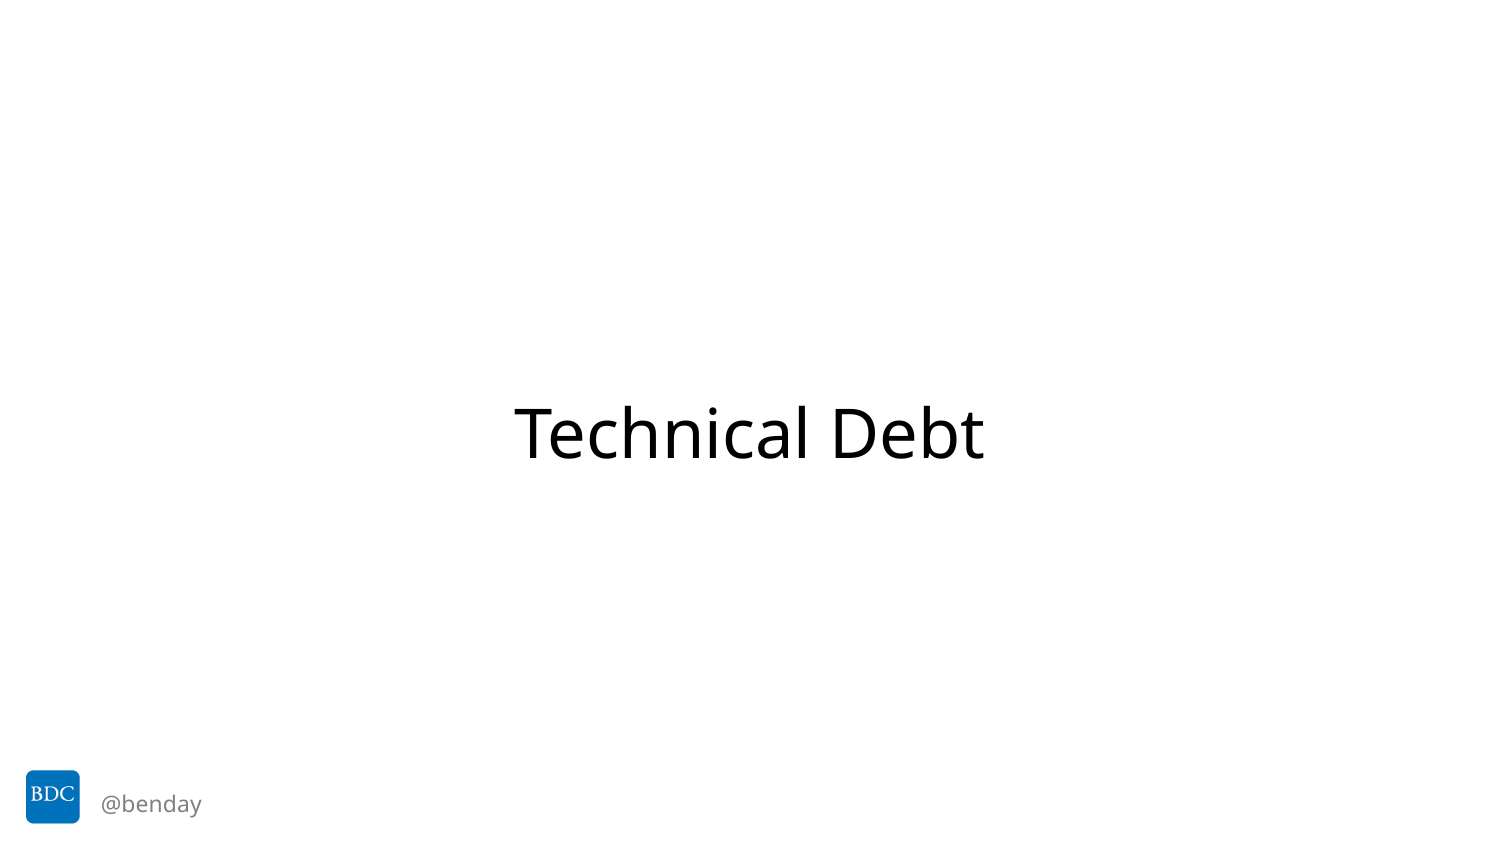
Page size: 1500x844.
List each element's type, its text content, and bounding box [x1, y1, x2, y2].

title Technical Debt [103, 44, 1397, 827]
picture [18, 759, 86, 830]
